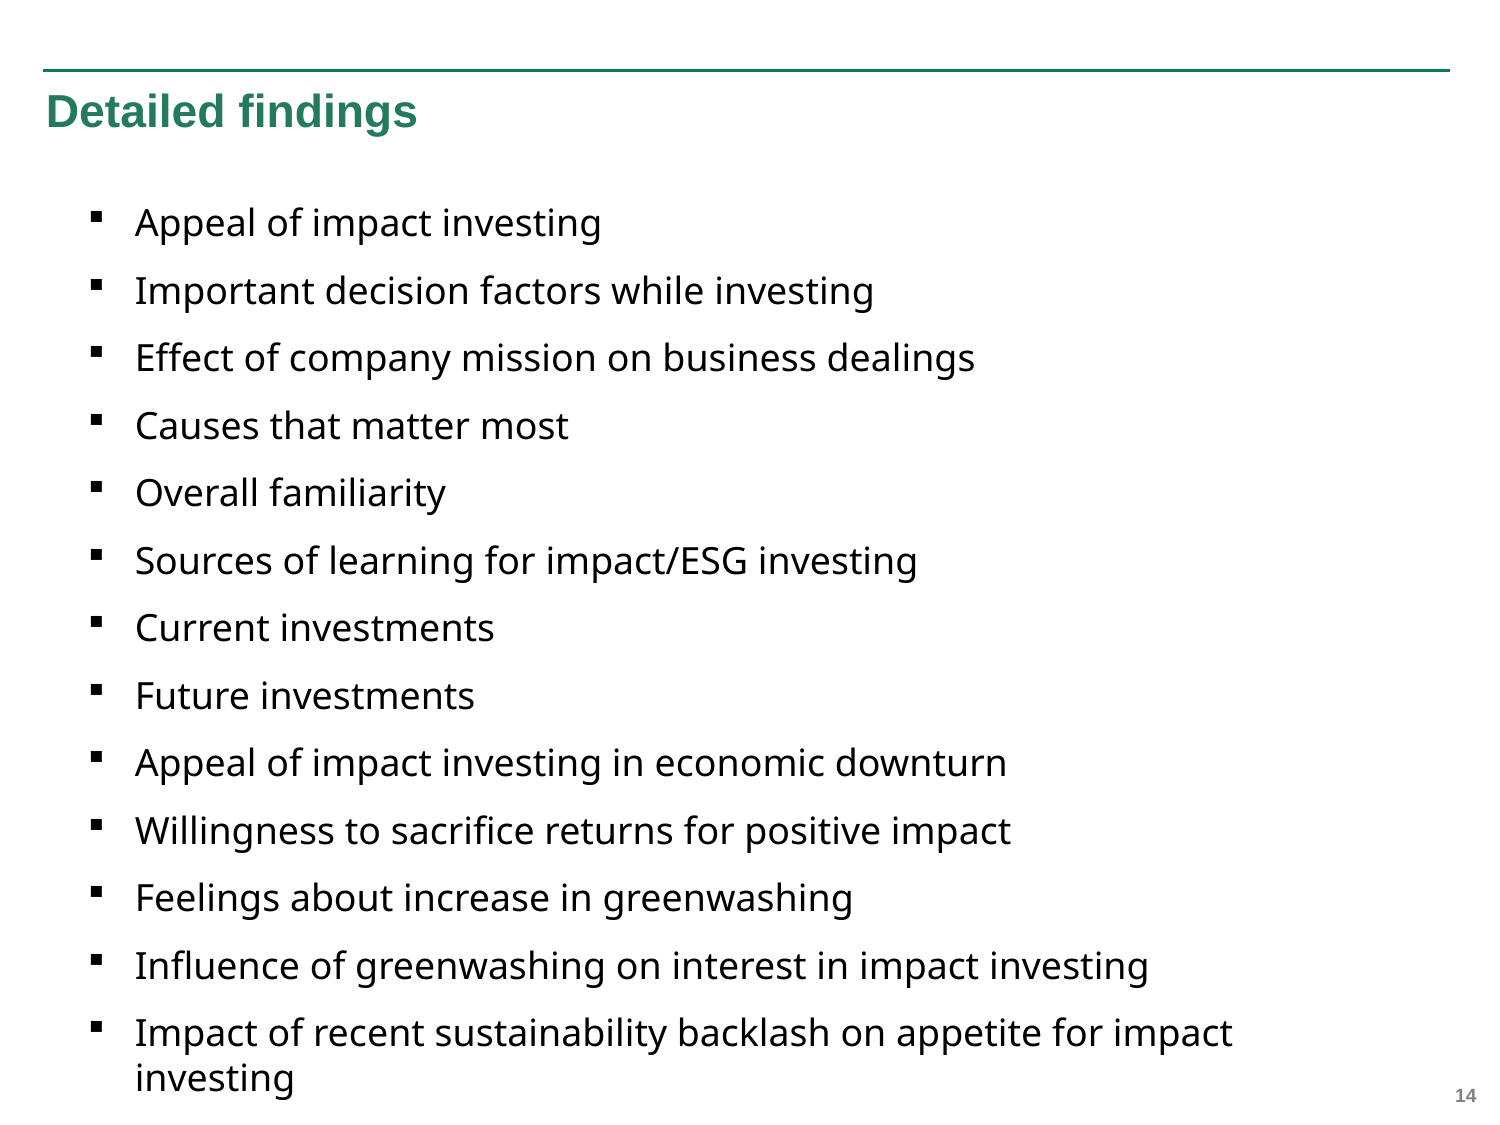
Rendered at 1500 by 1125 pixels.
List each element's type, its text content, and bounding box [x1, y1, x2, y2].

slide_number 14 [1162, 1065, 1492, 1125]
title Detailed findings [45, 87, 1451, 197]
text_box Appeal of impact investing Important decision factors while investing Effect of company mission on business dealings Causes that matter most Overall familiarity Sources of learning for impact/ESG investing Current investments Future investments Appeal of impact investing in economic downturn Willingness to sacrifice returns for positive impact Feelings about increase in greenwashing Influence of greenwashing on interest in impact investing Impact of recent sustainability backlash on appetite for impact investing [73, 191, 1262, 1107]
